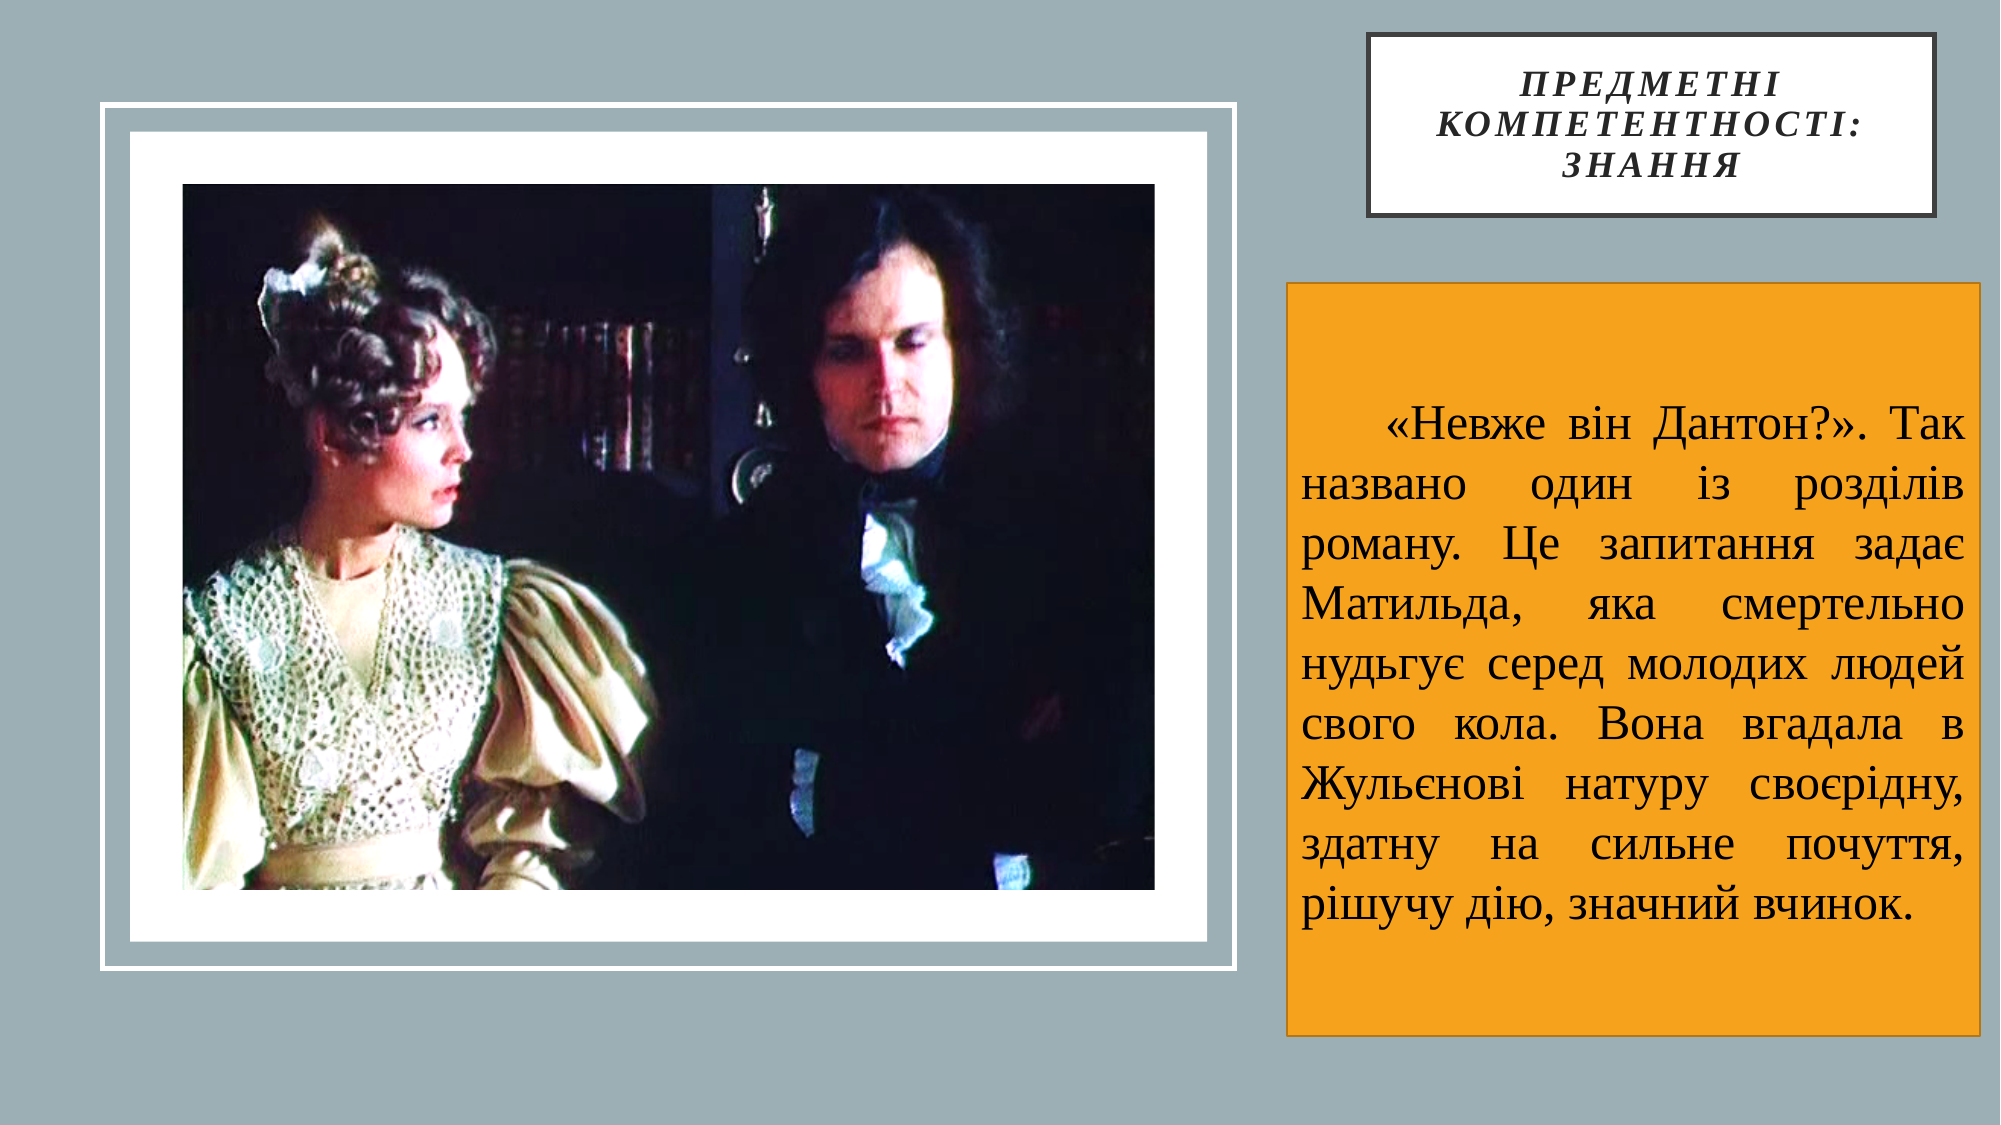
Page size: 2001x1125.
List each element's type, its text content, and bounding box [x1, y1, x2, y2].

text_box [129, 131, 1208, 943]
text_box [102, 104, 1235, 969]
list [182, 184, 1155, 890]
title Предметні компетентності: знання [1366, 32, 1937, 218]
text_box «Невже він Дантон?». Так названо один із розділів роману. Це запитання задає Матильда, яка смертельно нудьгує серед молодих людей свого кола. Вона вгадала в Жульєнові натуру своєрідну, здатну на сильне почуття, рішучу дію, значний вчинок. [1286, 282, 1981, 1037]
